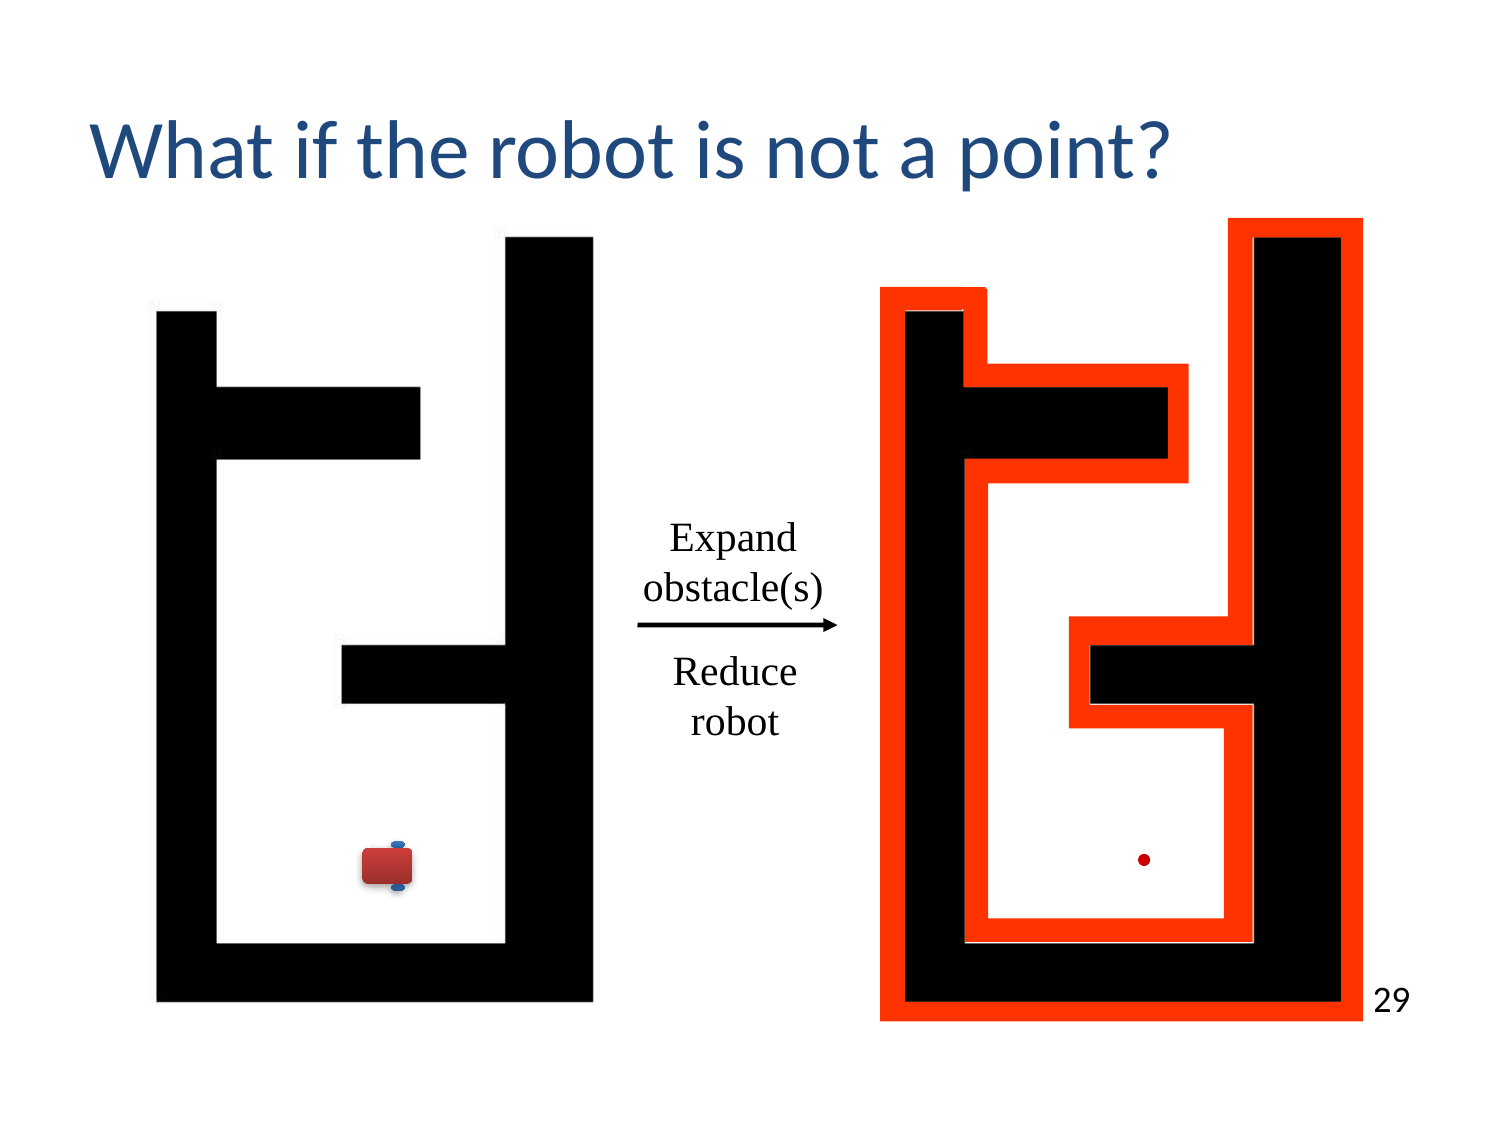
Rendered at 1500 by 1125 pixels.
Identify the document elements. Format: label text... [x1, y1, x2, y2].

picture [823, 224, 1376, 1013]
picture [74, 224, 627, 1013]
text_box Expand obstacle(s) [631, 502, 818, 617]
text_box Reduce robot [631, 636, 818, 752]
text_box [362, 840, 413, 892]
slide_number 29 [1050, 967, 1426, 1028]
text_box What if the robot is not a point? [74, 87, 1425, 263]
